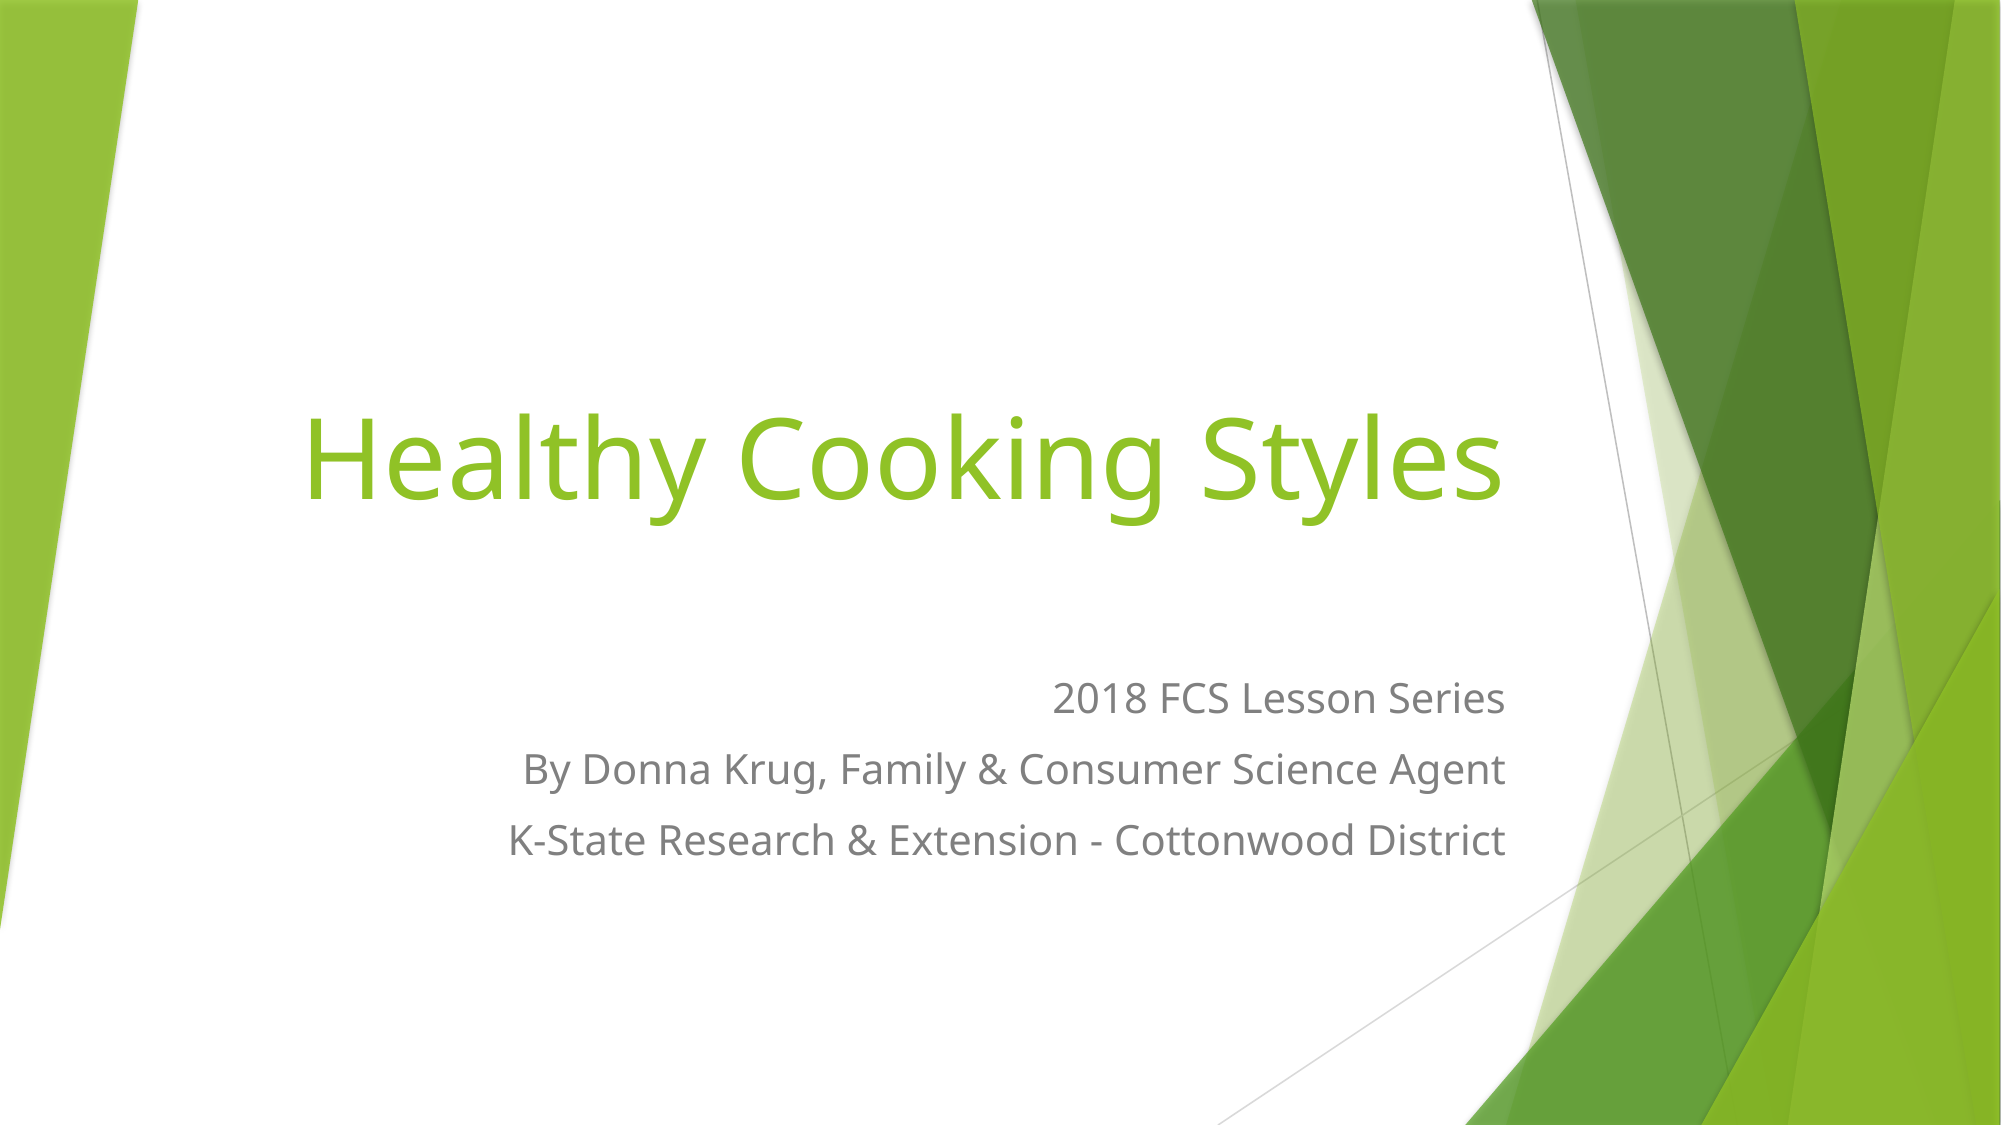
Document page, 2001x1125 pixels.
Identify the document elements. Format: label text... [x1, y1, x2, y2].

subtitle 2018 FCS Lesson Series By Donna Krug, Family & Consumer Science Agent K-State Research & Extension - Cottonwood District [247, 664, 1522, 949]
title Healthy Cooking Styles [247, 394, 1522, 664]
